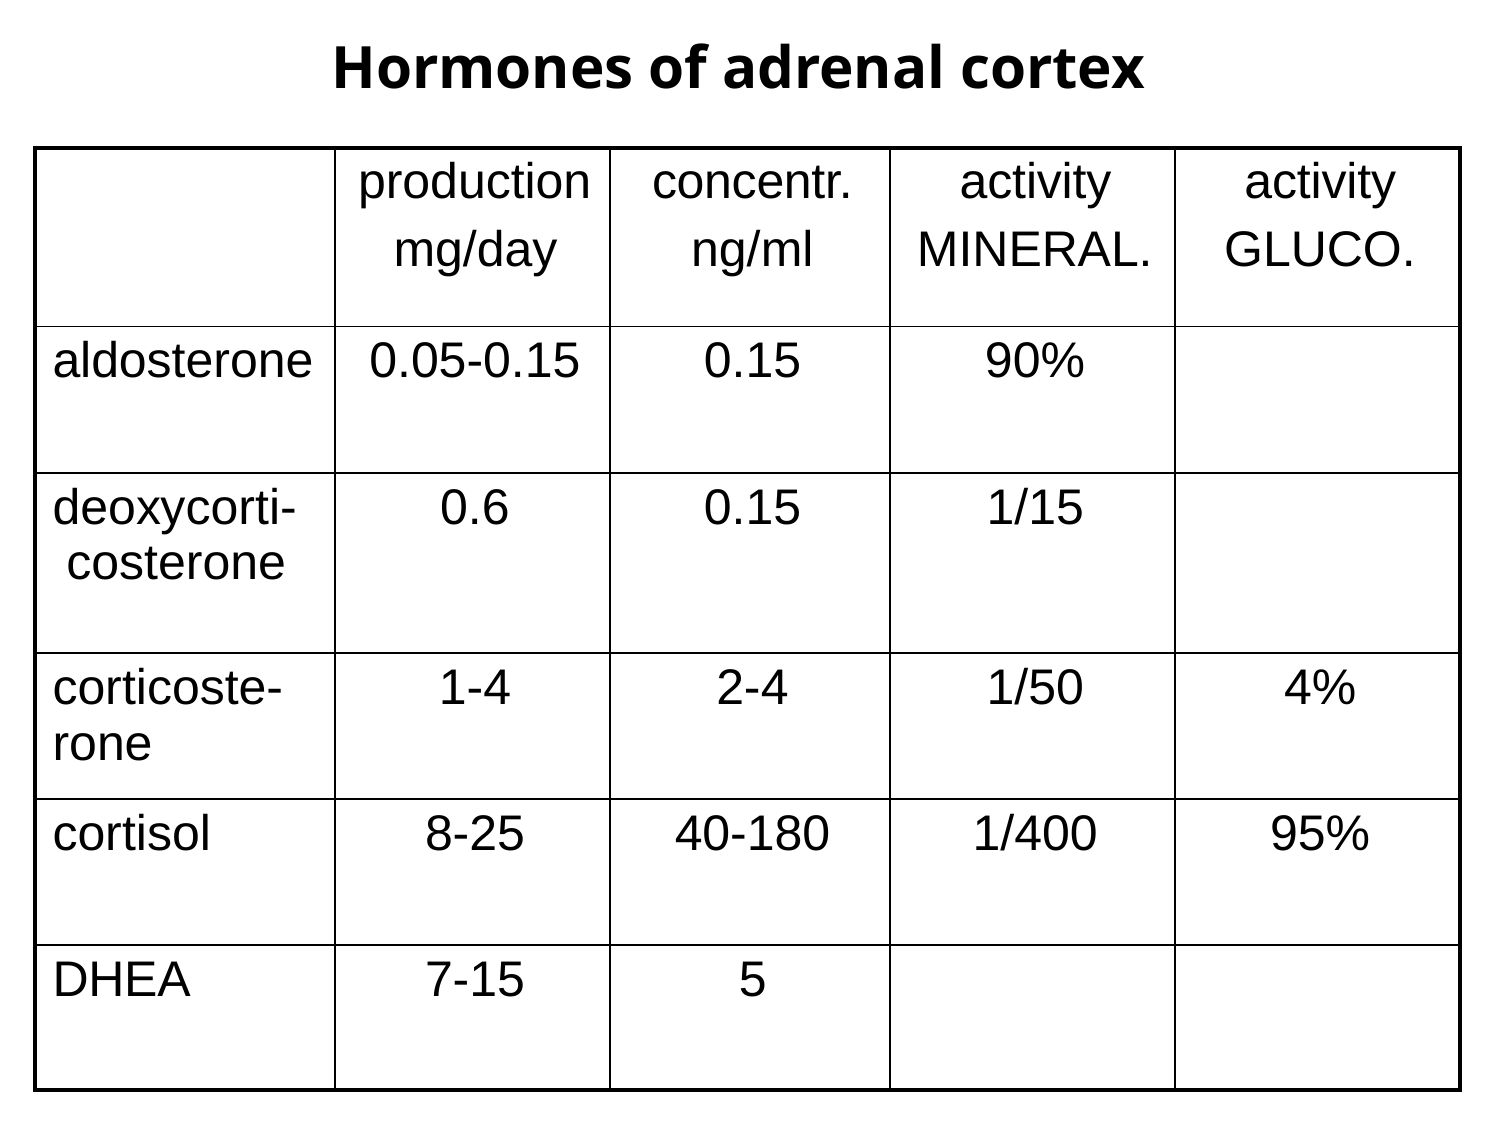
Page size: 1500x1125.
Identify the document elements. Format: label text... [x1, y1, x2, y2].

table_cell 2-4 [611, 654, 889, 798]
table_cell 1/15 [891, 474, 1174, 652]
table_header production mg/day [336, 219, 609, 326]
table_cell 0.15 [611, 474, 889, 652]
table_cell 0.6 [336, 474, 609, 652]
title Hormones of adrenal cortex [329, 28, 1151, 219]
table_cell 1-4 [336, 654, 609, 798]
table_cell 4% [1176, 654, 1458, 798]
table_cell 95% [1176, 800, 1458, 944]
table_cell 1/400 [891, 800, 1174, 944]
table_cell [891, 946, 1174, 1088]
table_cell DHEA [37, 946, 334, 1088]
table_cell 0.05-0.15 [336, 327, 609, 472]
table_cell [1176, 946, 1458, 1088]
table_header concentr. ng/ml [611, 219, 889, 326]
table_cell deoxycorti- costerone [37, 474, 334, 652]
table_cell 40-180 [611, 800, 889, 944]
table_cell 0.15 [611, 327, 889, 472]
table_cell [1176, 327, 1458, 472]
table_cell 8-25 [336, 800, 609, 944]
table_header [37, 150, 334, 326]
table_cell 7-15 [336, 946, 609, 1088]
table_header activity MINERAL. [891, 150, 1174, 326]
table_cell corticoste- rone [37, 654, 334, 798]
table_cell 1/50 [891, 654, 1174, 798]
table_cell 90% [891, 327, 1174, 472]
table_cell cortisol [37, 800, 334, 944]
table_cell [1176, 474, 1458, 652]
table_cell 5 [611, 946, 889, 1088]
table_cell aldosterone [37, 327, 334, 472]
table_header activity GLUCO. [1176, 150, 1458, 326]
